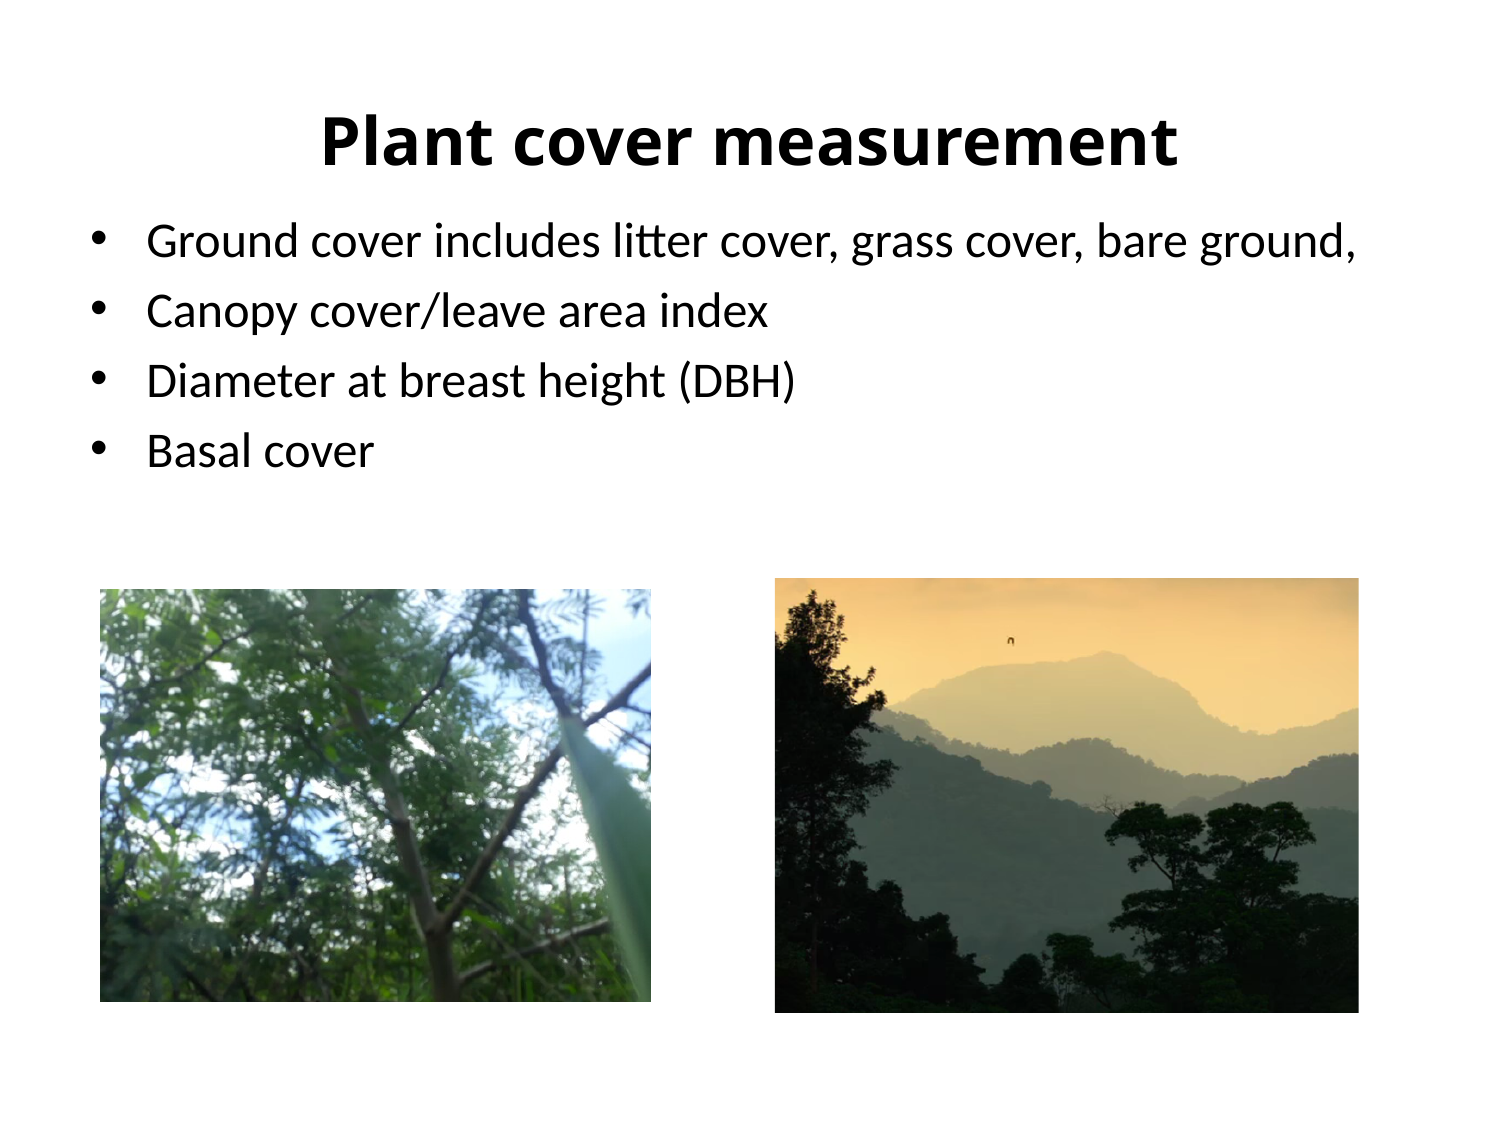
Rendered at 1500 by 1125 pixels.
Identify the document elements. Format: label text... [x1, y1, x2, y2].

picture [774, 577, 1359, 1013]
list Ground cover includes litter cover, grass cover, bare ground, Canopy cover/leave area index Diameter at breast height (DBH) Basal cover [75, 200, 1463, 1075]
title Plant cover measurement [75, 45, 1425, 200]
picture [100, 588, 651, 1002]
